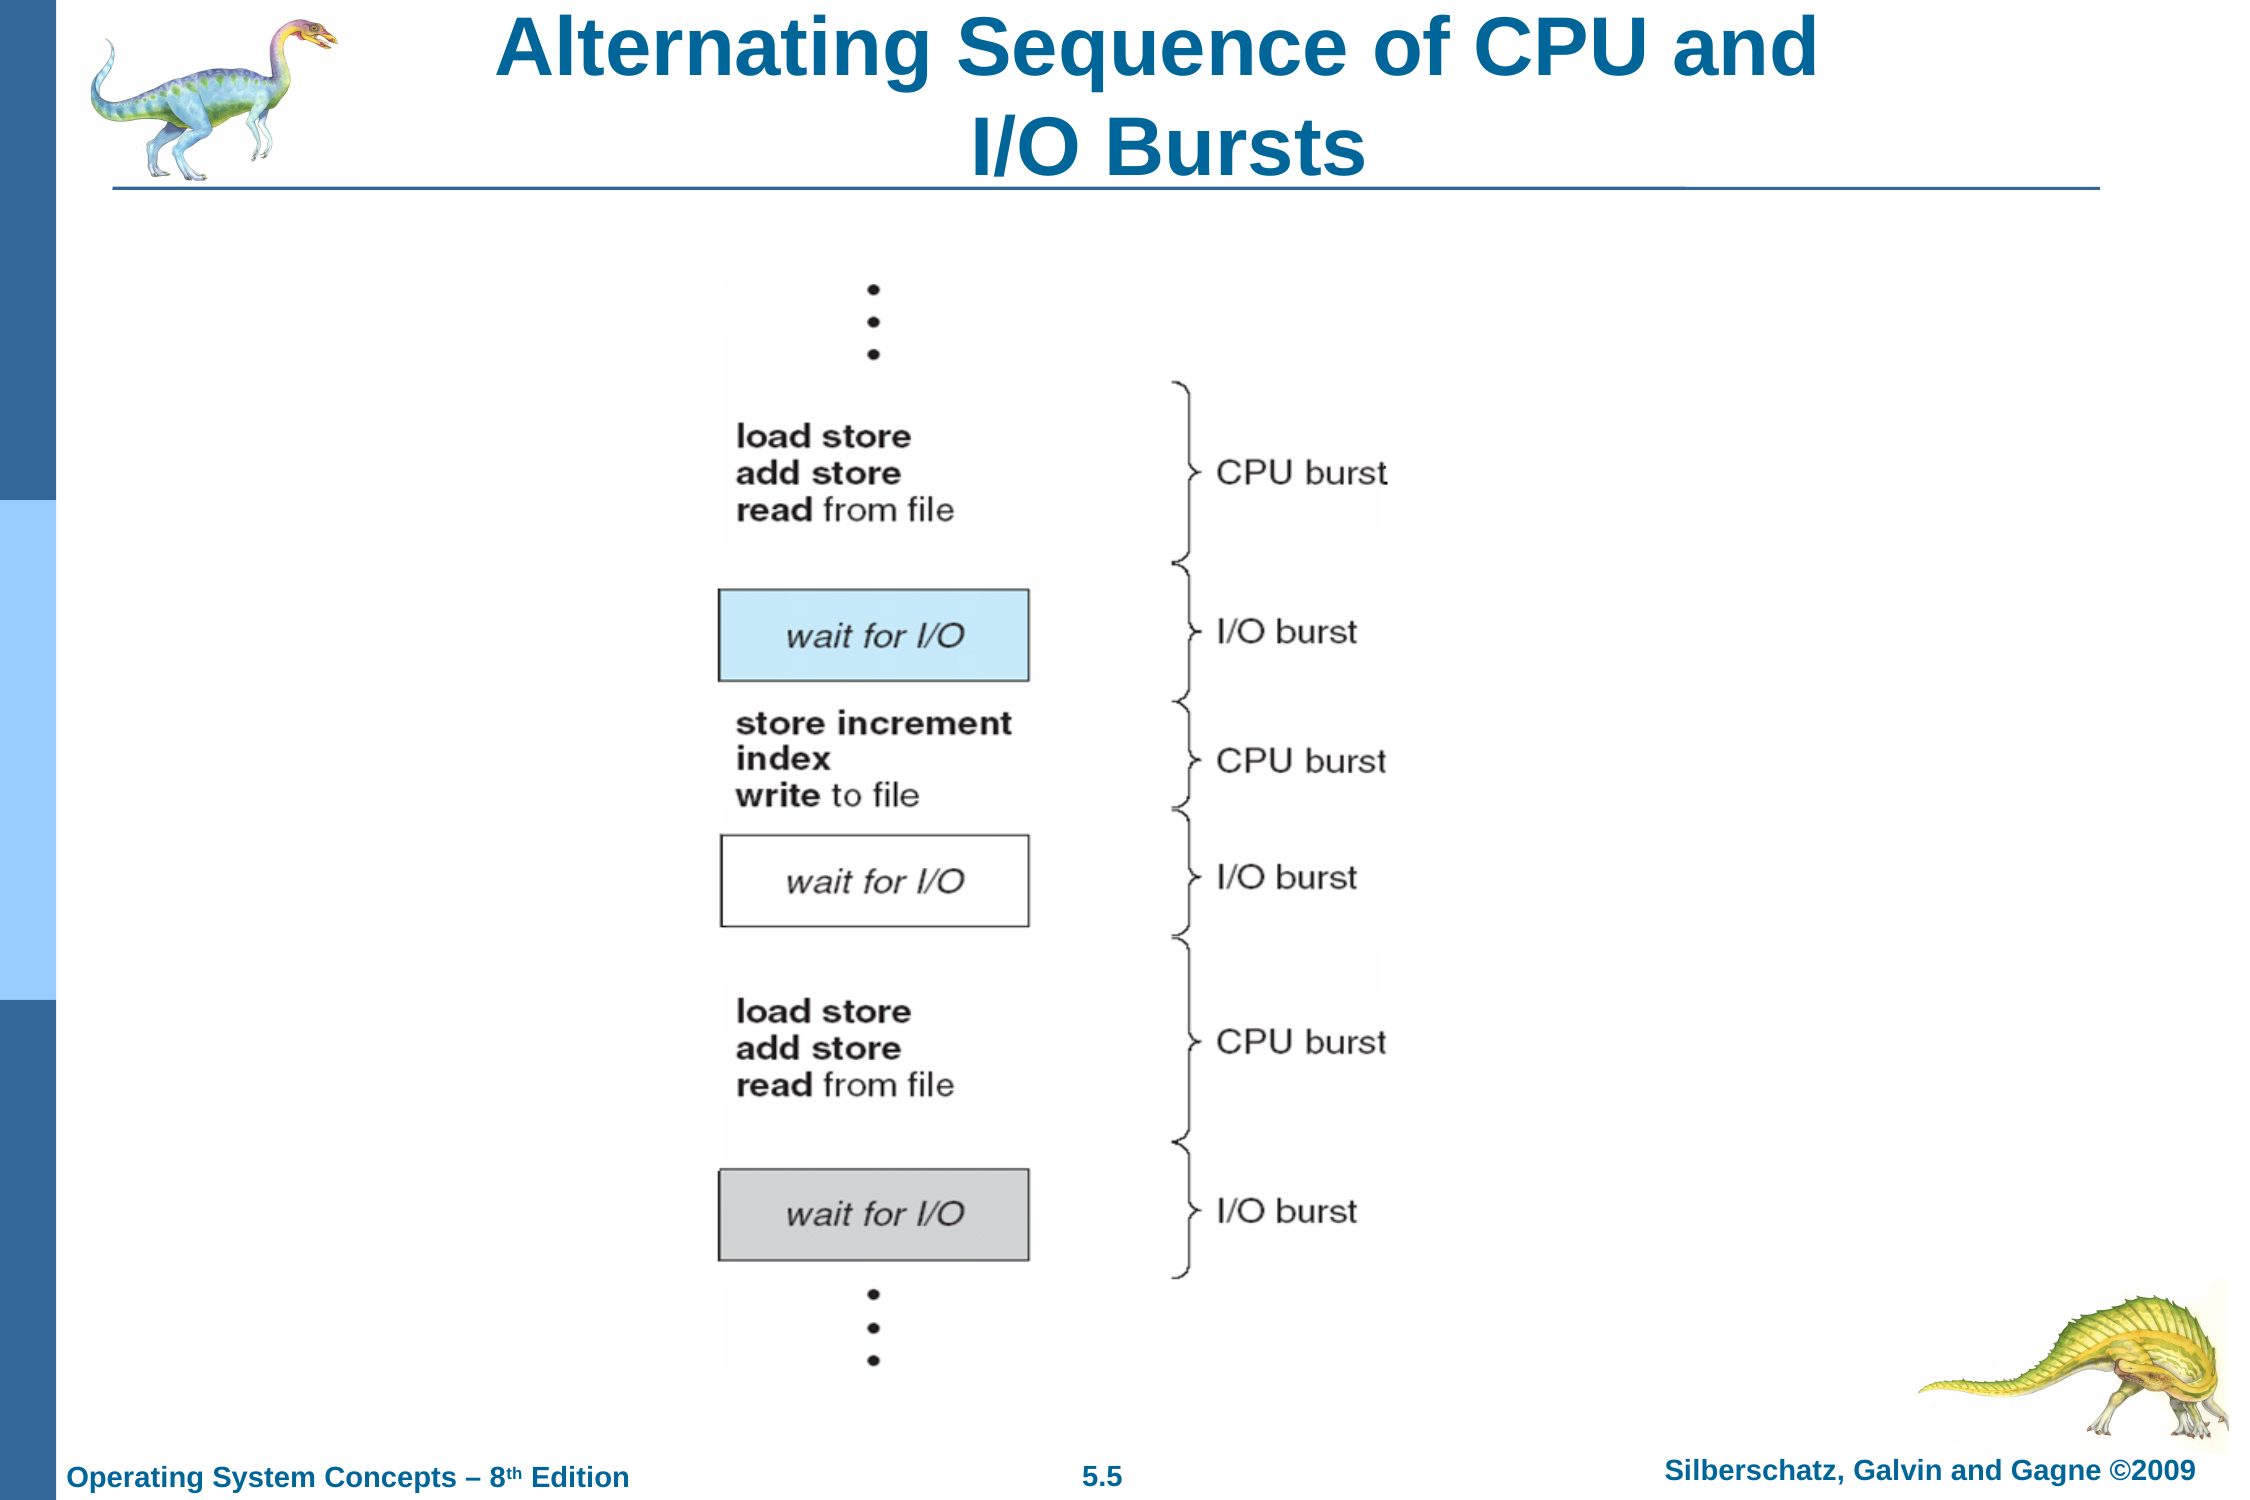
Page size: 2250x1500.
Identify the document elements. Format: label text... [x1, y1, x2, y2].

title Alternating Sequence of CPU and I/O Bursts [194, 102, 2145, 204]
picture [1913, 1279, 2229, 1453]
picture [715, 270, 1391, 1373]
picture [70, 0, 365, 199]
